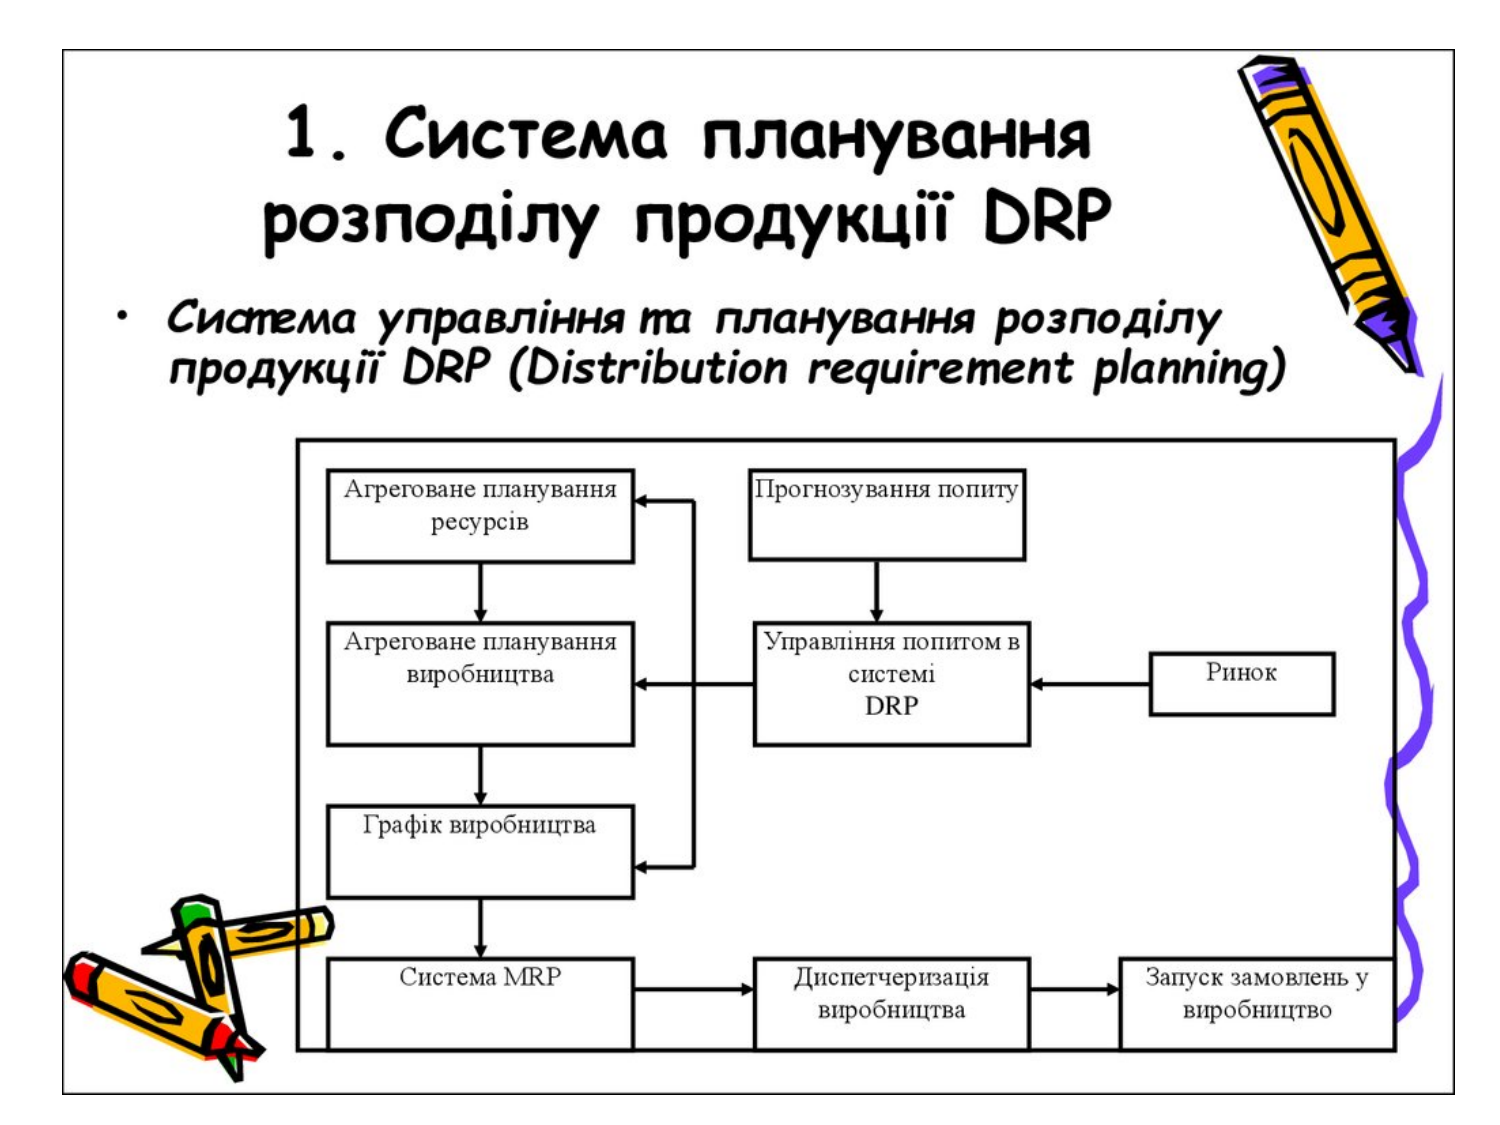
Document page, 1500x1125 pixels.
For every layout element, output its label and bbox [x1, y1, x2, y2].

picture [62, 49, 1456, 1095]
